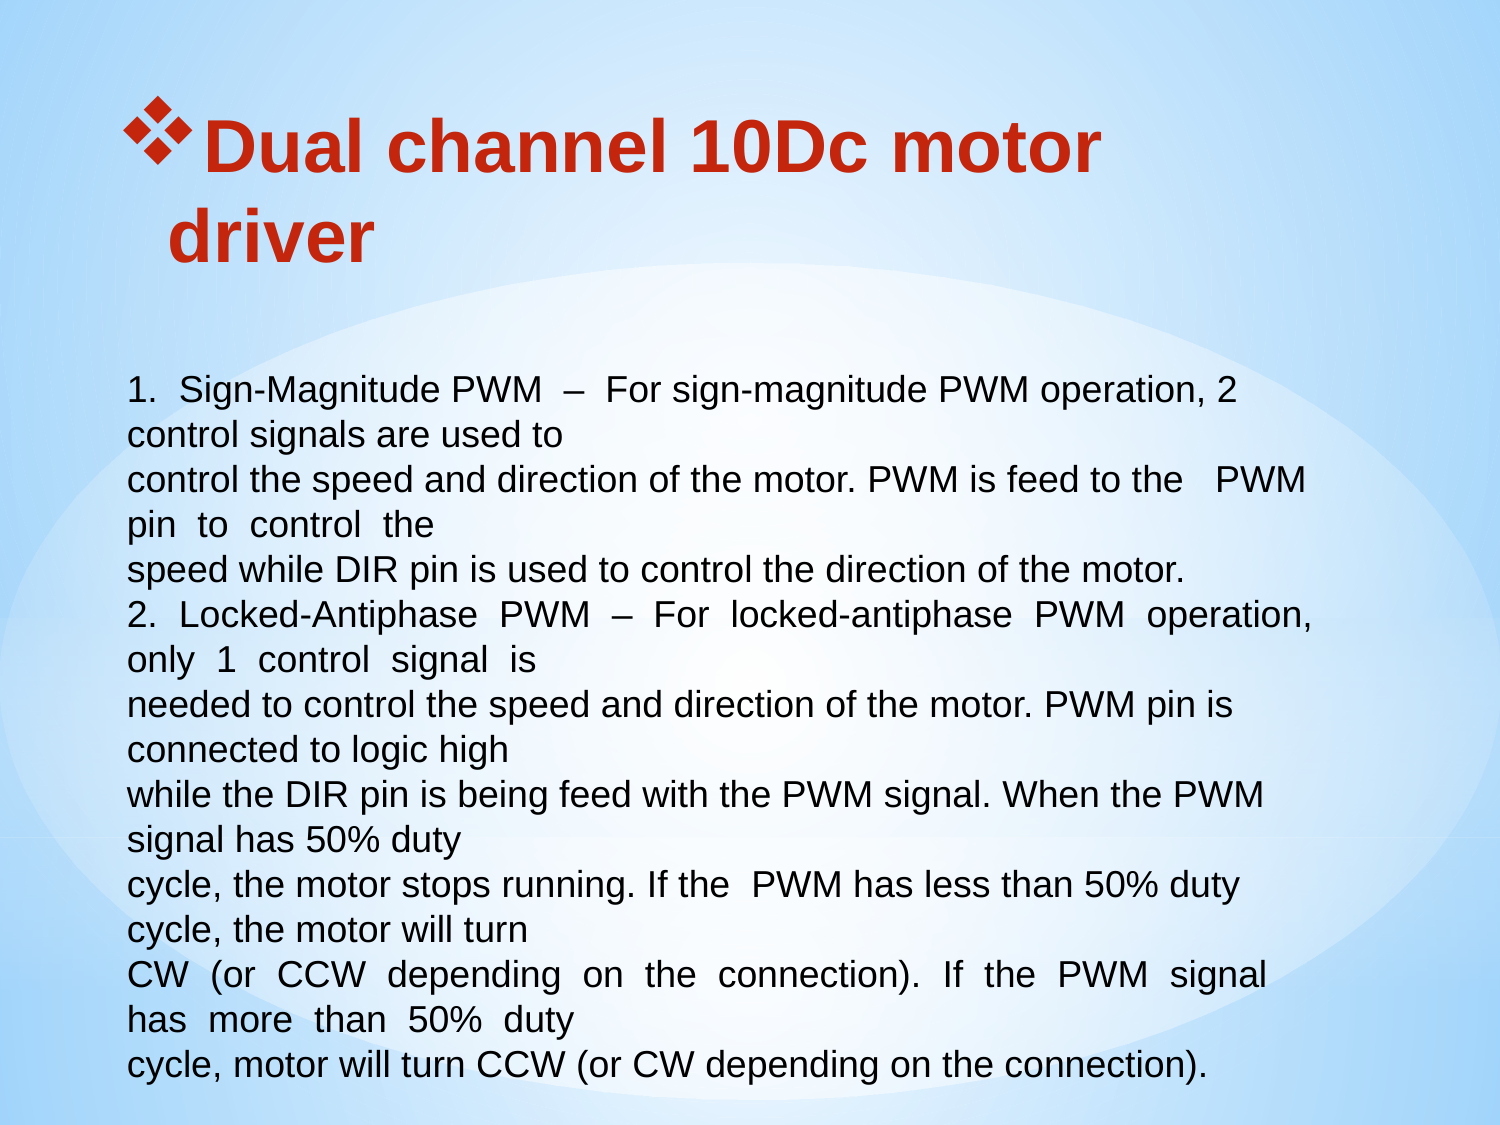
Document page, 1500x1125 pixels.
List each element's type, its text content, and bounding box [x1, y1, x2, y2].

text_box 1. Sign-Magnitude PWM – For sign-magnitude PWM operation, 2 control signals are used to control the speed and direction of the motor. PWM is feed to the PWM pin to control the speed while DIR pin is used to control the direction of the motor. 2. Locked-Antiphase PWM – For locked-antiphase PWM operation, only 1 control signal is needed to control the speed and direction of the motor. PWM pin is connected to logic high while the DIR pin is being feed with the PWM signal. When the PWM signal has 50% duty cycle, the motor stops running. If the PWM has less than 50% duty cycle, the motor will turn CW (or CCW depending on the connection). If the PWM signal has more than 50% duty cycle, motor will turn CCW (or CW depending on the connection). [112, 357, 1353, 1093]
title Dual channel 10Dc motor driver [100, 90, 1169, 278]
